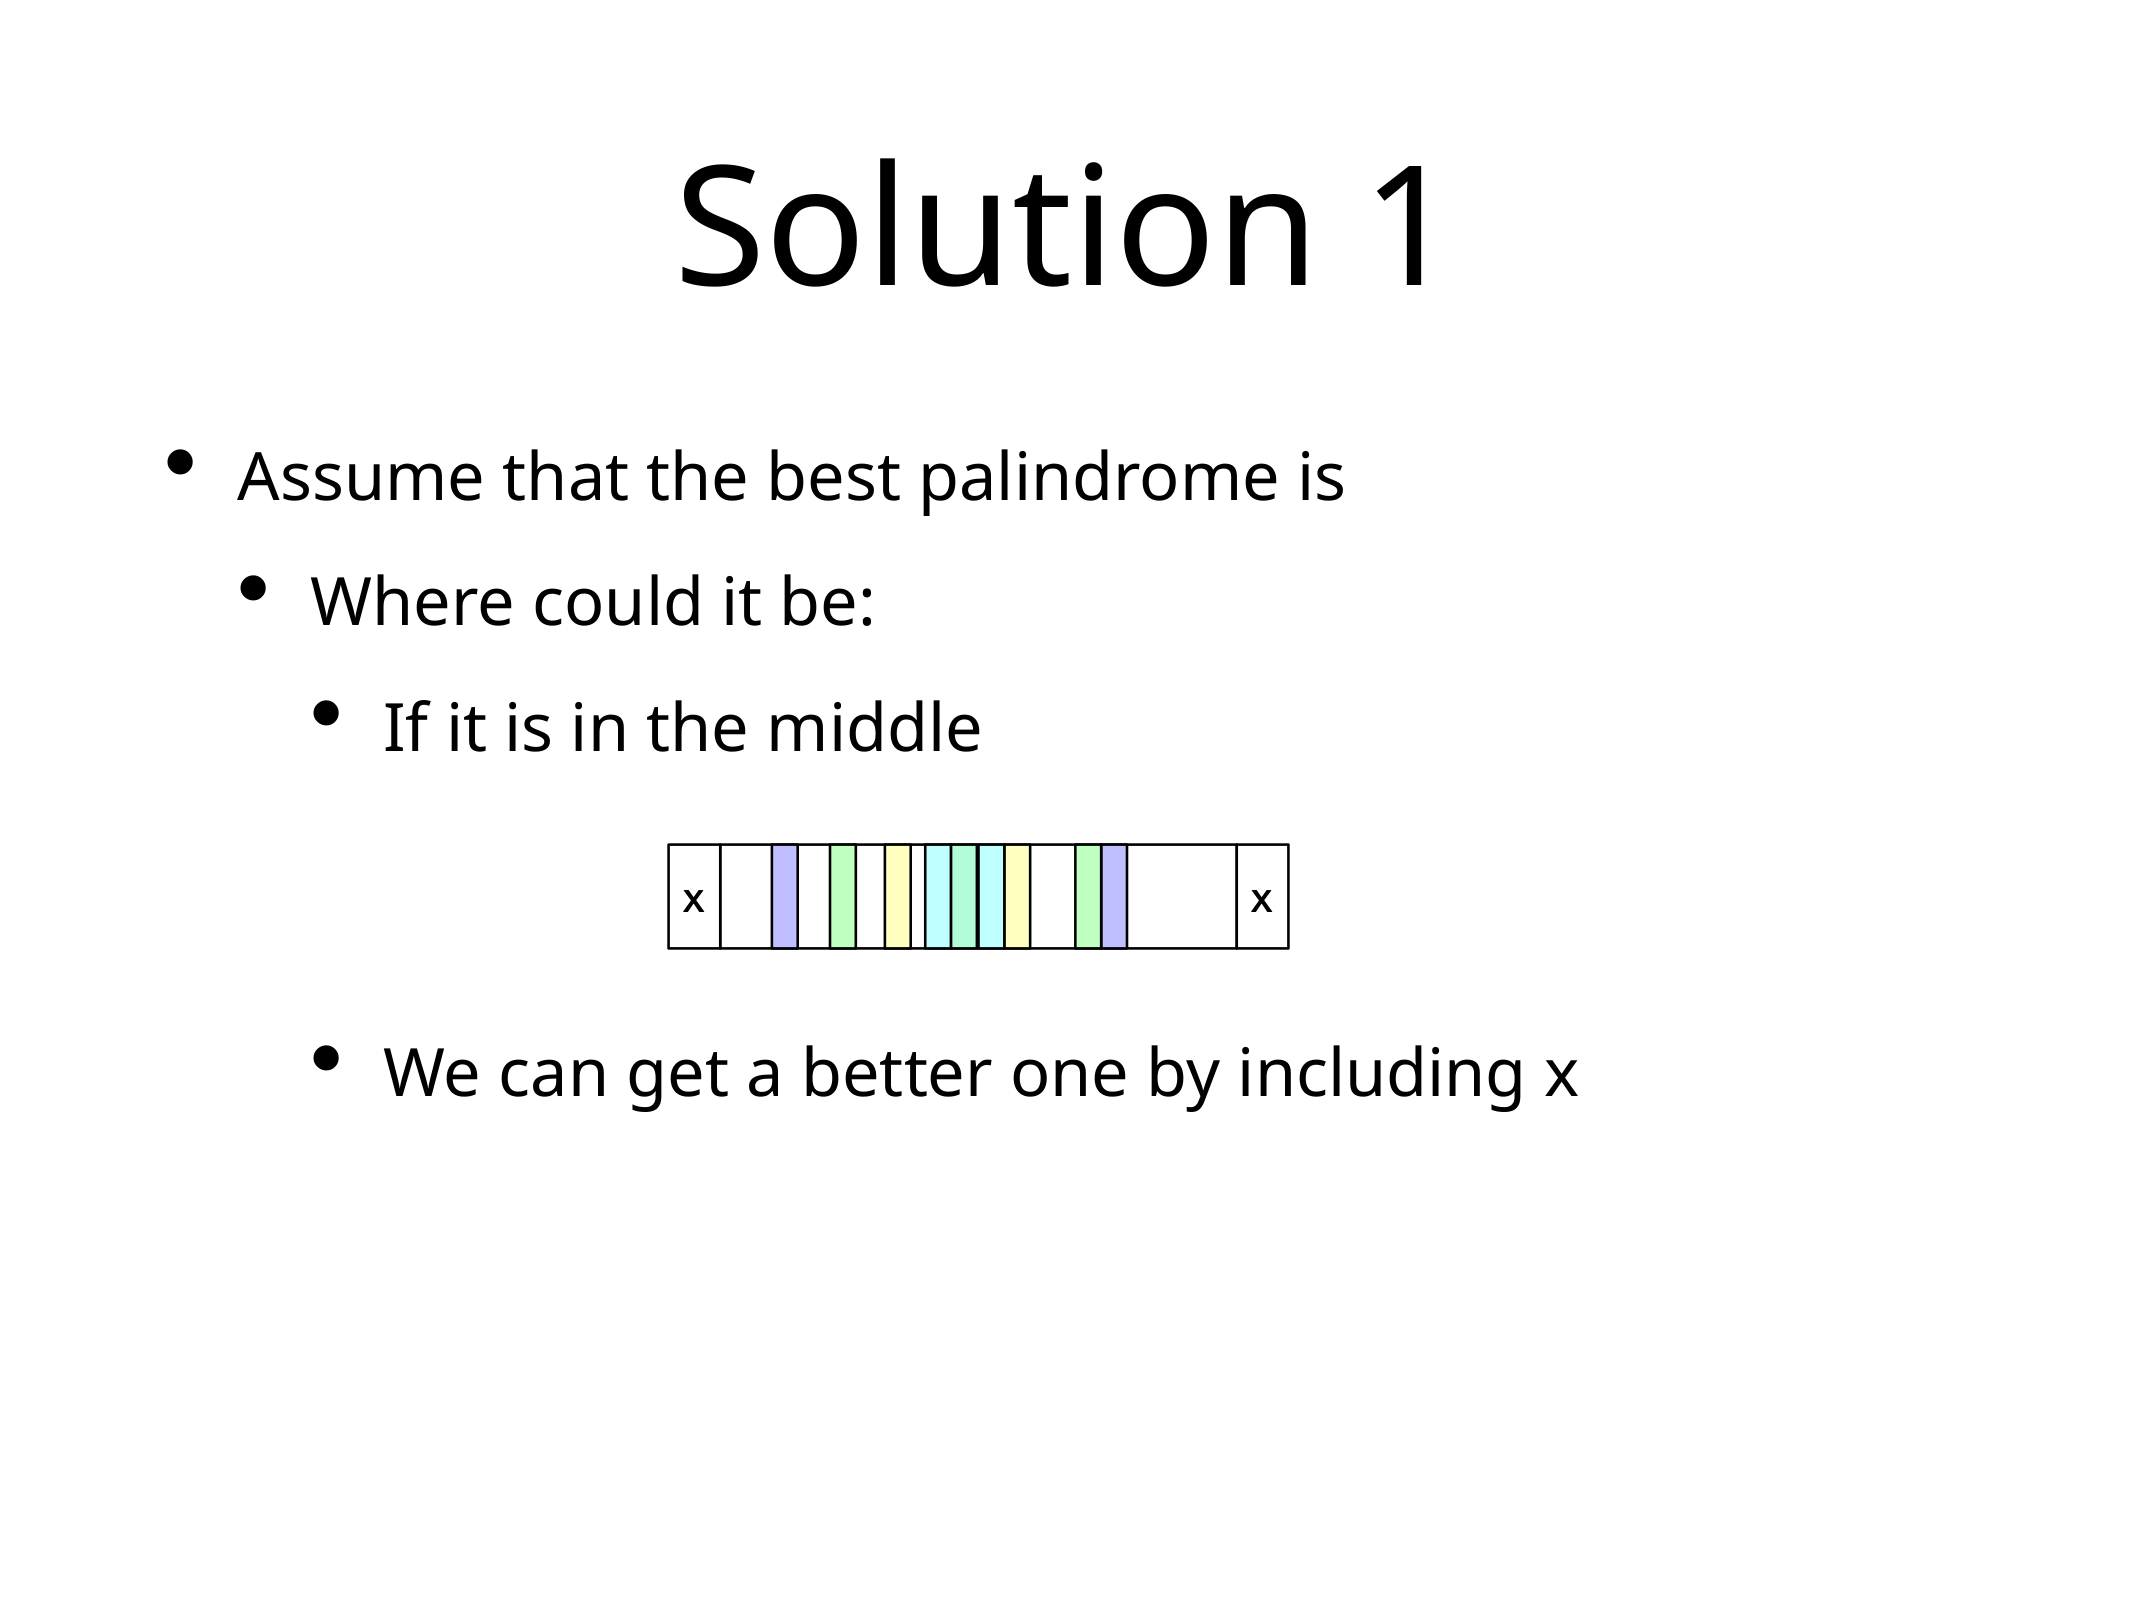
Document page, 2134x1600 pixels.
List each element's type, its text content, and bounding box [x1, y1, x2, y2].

title Solution 1 [155, 41, 1978, 397]
list Assume that the best palindrome is Where could it be: If it is in the middle We can get a better one by including x [155, 424, 1978, 1457]
picture [665, 842, 1291, 952]
